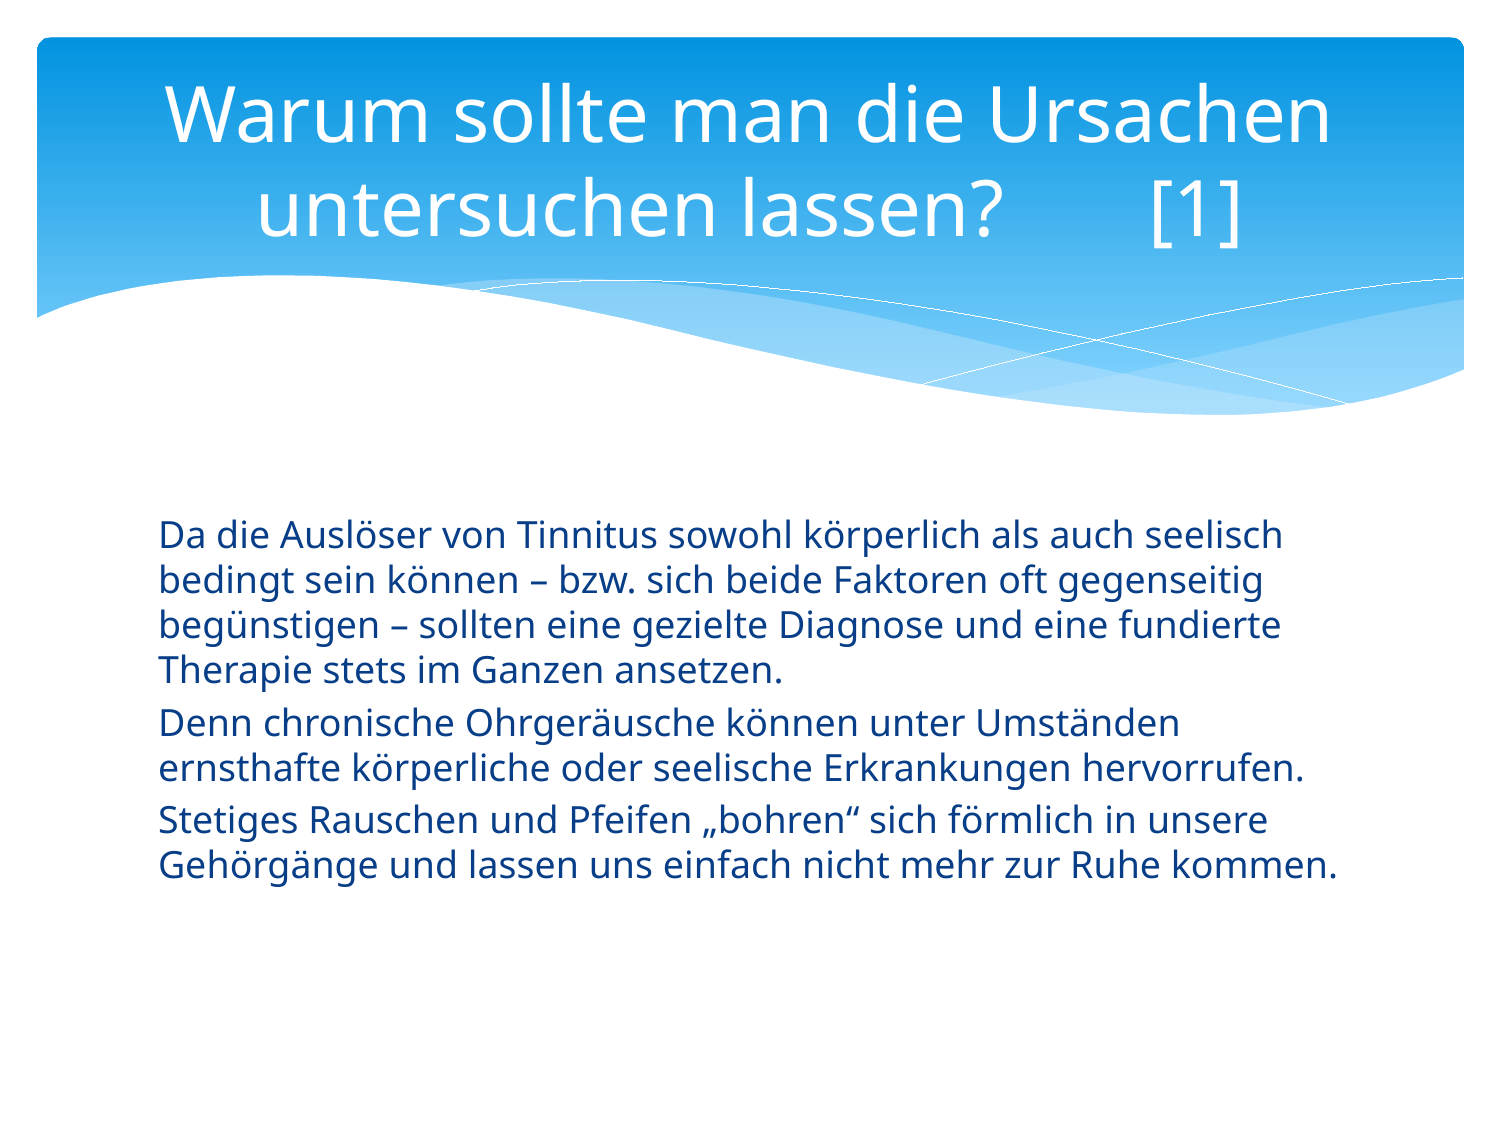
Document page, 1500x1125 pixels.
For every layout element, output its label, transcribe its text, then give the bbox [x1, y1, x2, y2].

title Warum sollte man die Ursachen untersuchen lassen? [1] [75, 55, 1425, 261]
list Da die Auslöser von Tinnitus sowohl körperlich als auch seelisch bedingt sein können – bzw. sich beide Faktoren oft gegenseitig begünstigen – sollten eine gezielte Diagnose und eine fundierte Therapie stets im Ganzen ansetzen. Denn chronische Ohrgeräusche können unter Umständen ernsthafte körperliche oder seelische Erkrankungen hervorrufen. Stetiges Rauschen und Pfeifen „bohren“ sich förmlich in unsere Gehörgänge und lassen uns einfach nicht mehr zur Ruhe kommen. [143, 503, 1359, 1005]
